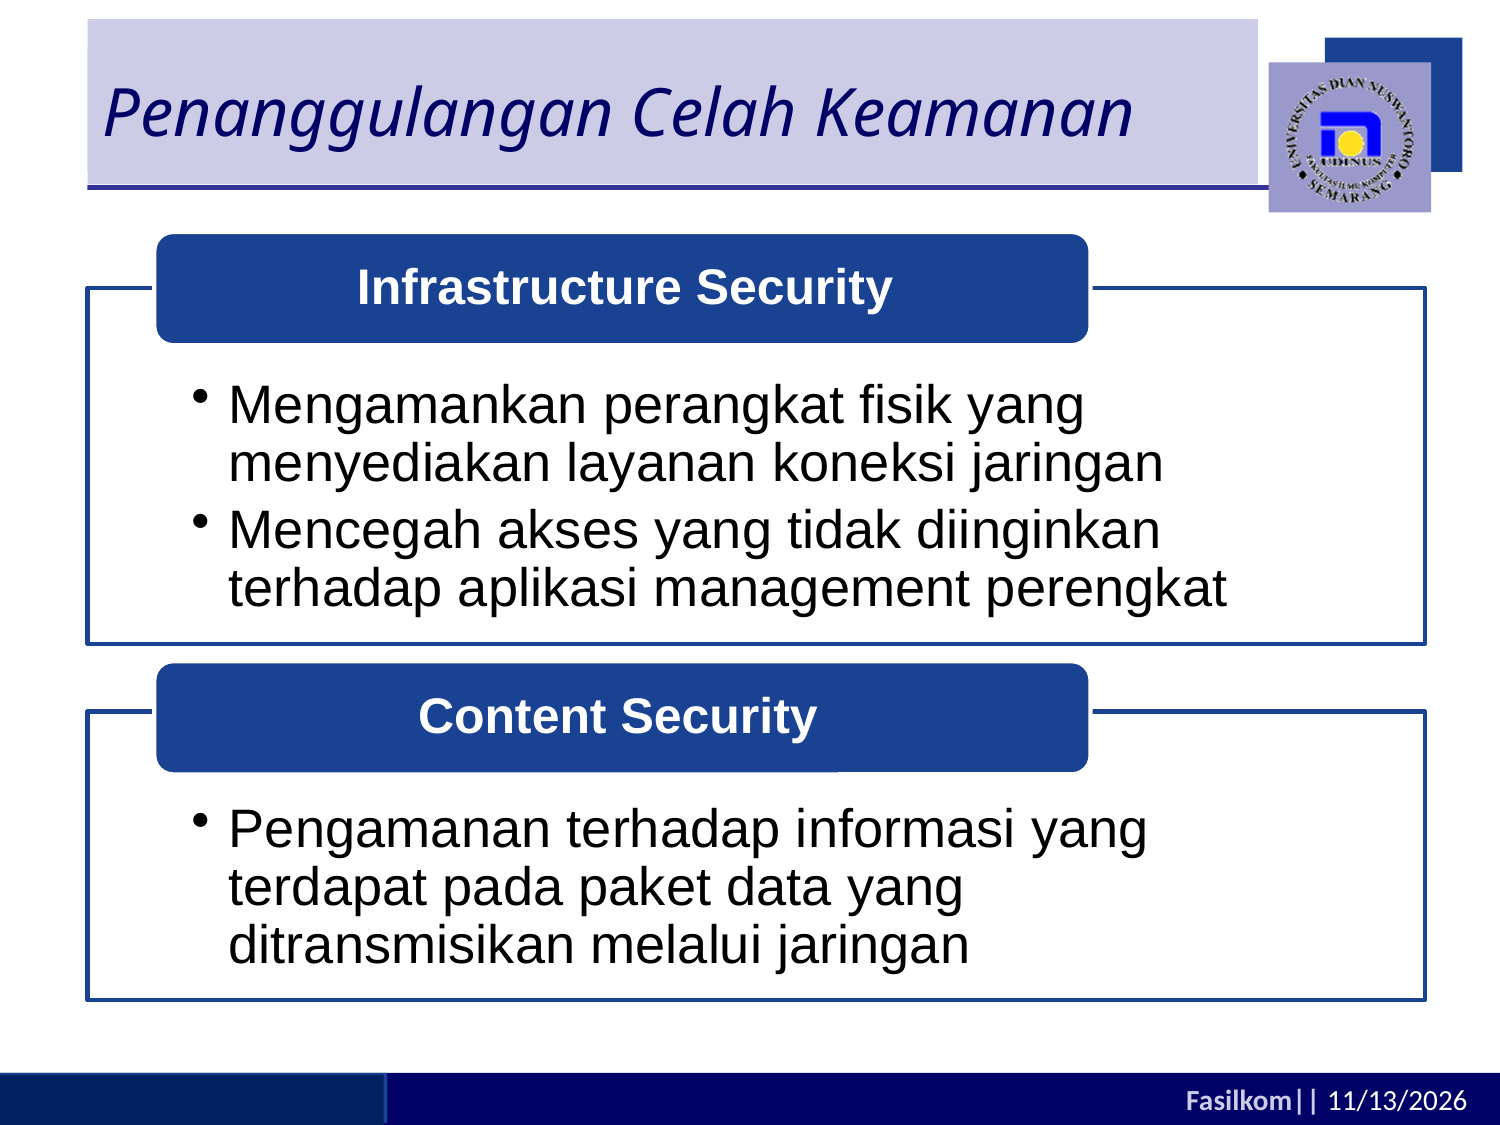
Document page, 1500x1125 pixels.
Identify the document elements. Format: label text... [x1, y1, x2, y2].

title Penanggulangan Celah Keamanan [87, 46, 1238, 172]
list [87, 219, 1426, 1013]
text_box [0, 1073, 386, 1125]
picture [1273, 62, 1427, 216]
